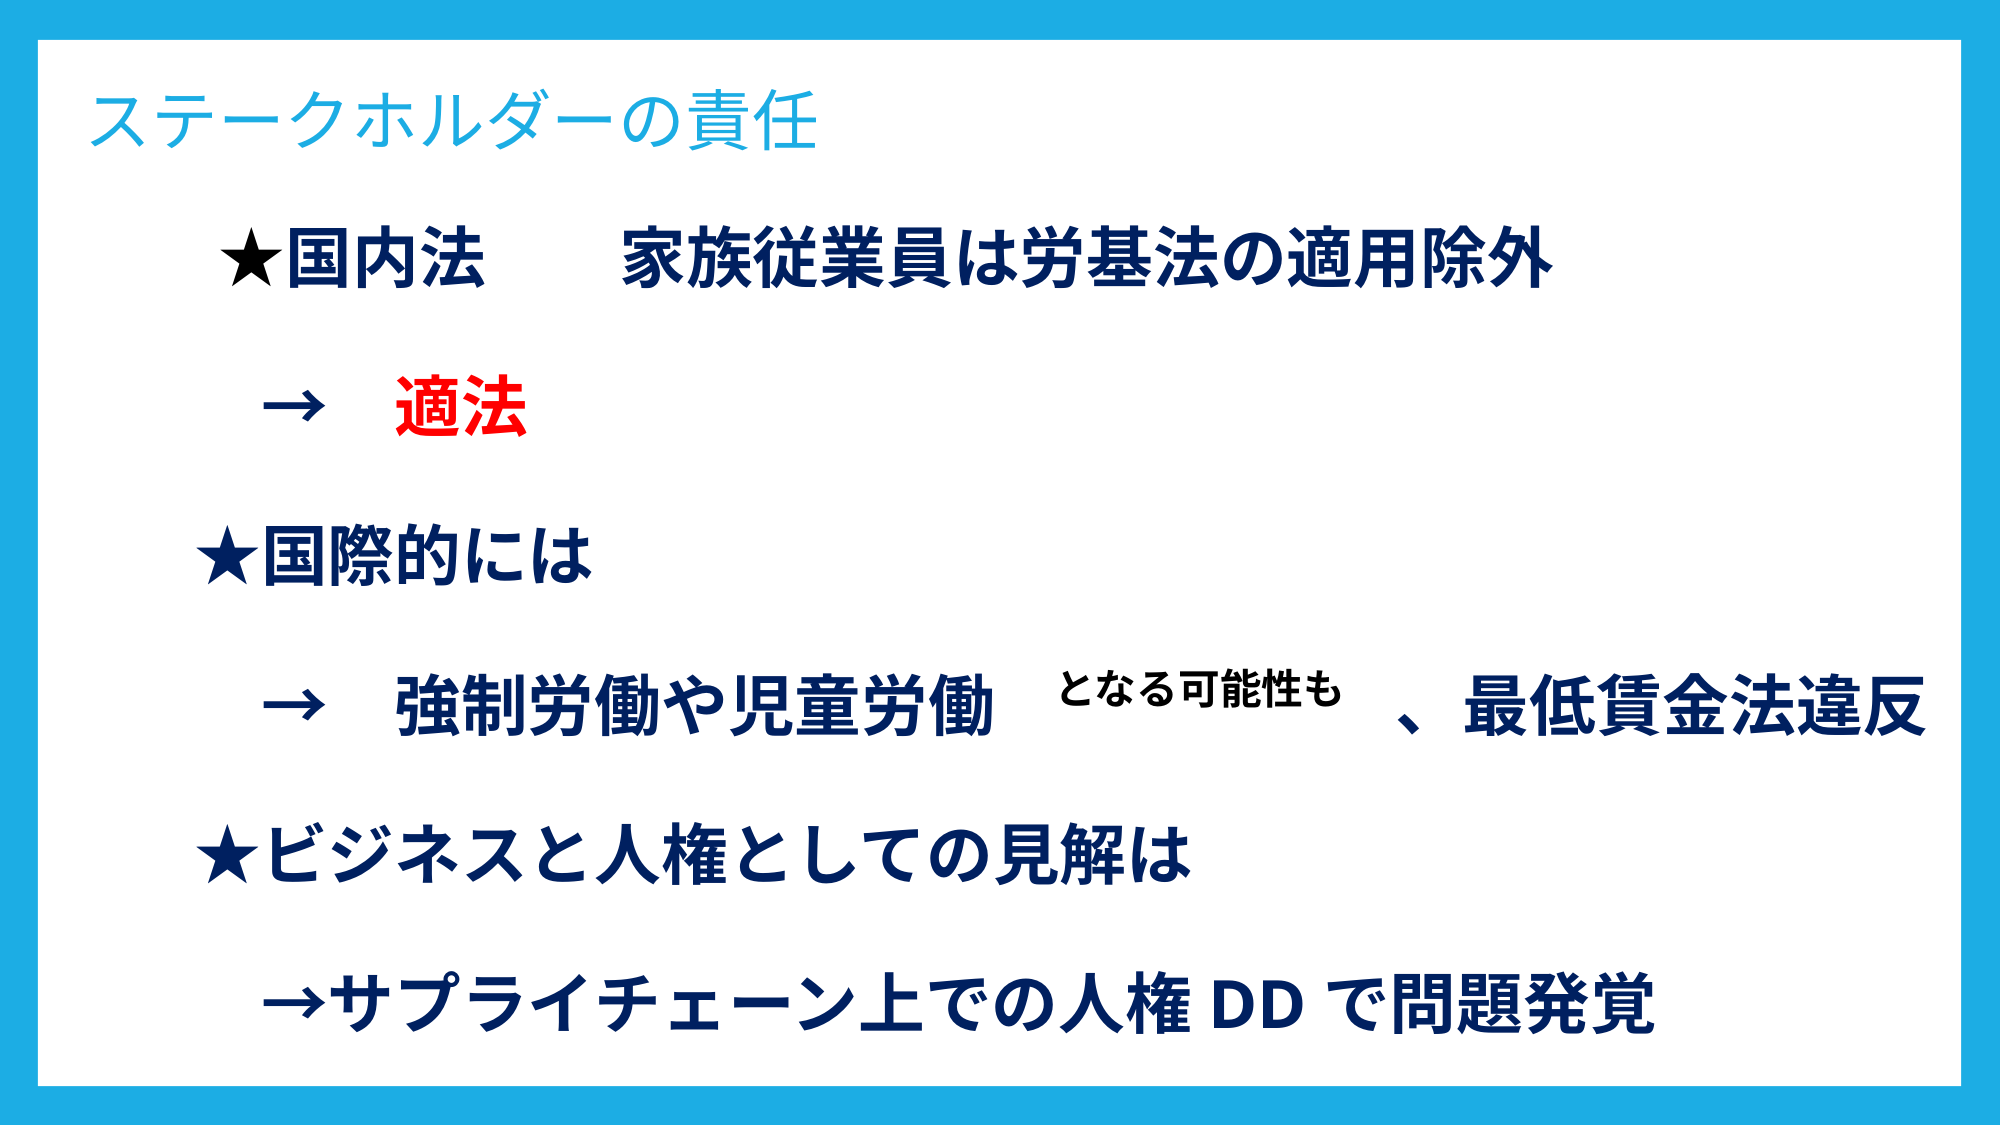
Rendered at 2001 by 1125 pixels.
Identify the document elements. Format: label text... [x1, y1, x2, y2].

title ステークホルダーの責任 [69, 34, 1481, 213]
list ★国内法 家族従業員は労基法の適用除外 → 適法 ★国際的には → 強制労働や児童労働 、最低賃金法違反 ★ビジネスと人権としての見解は →サプライチェーン上での人権DDで問題発覚 [112, 168, 2000, 1125]
text_box となる可能性も [1039, 655, 1415, 721]
